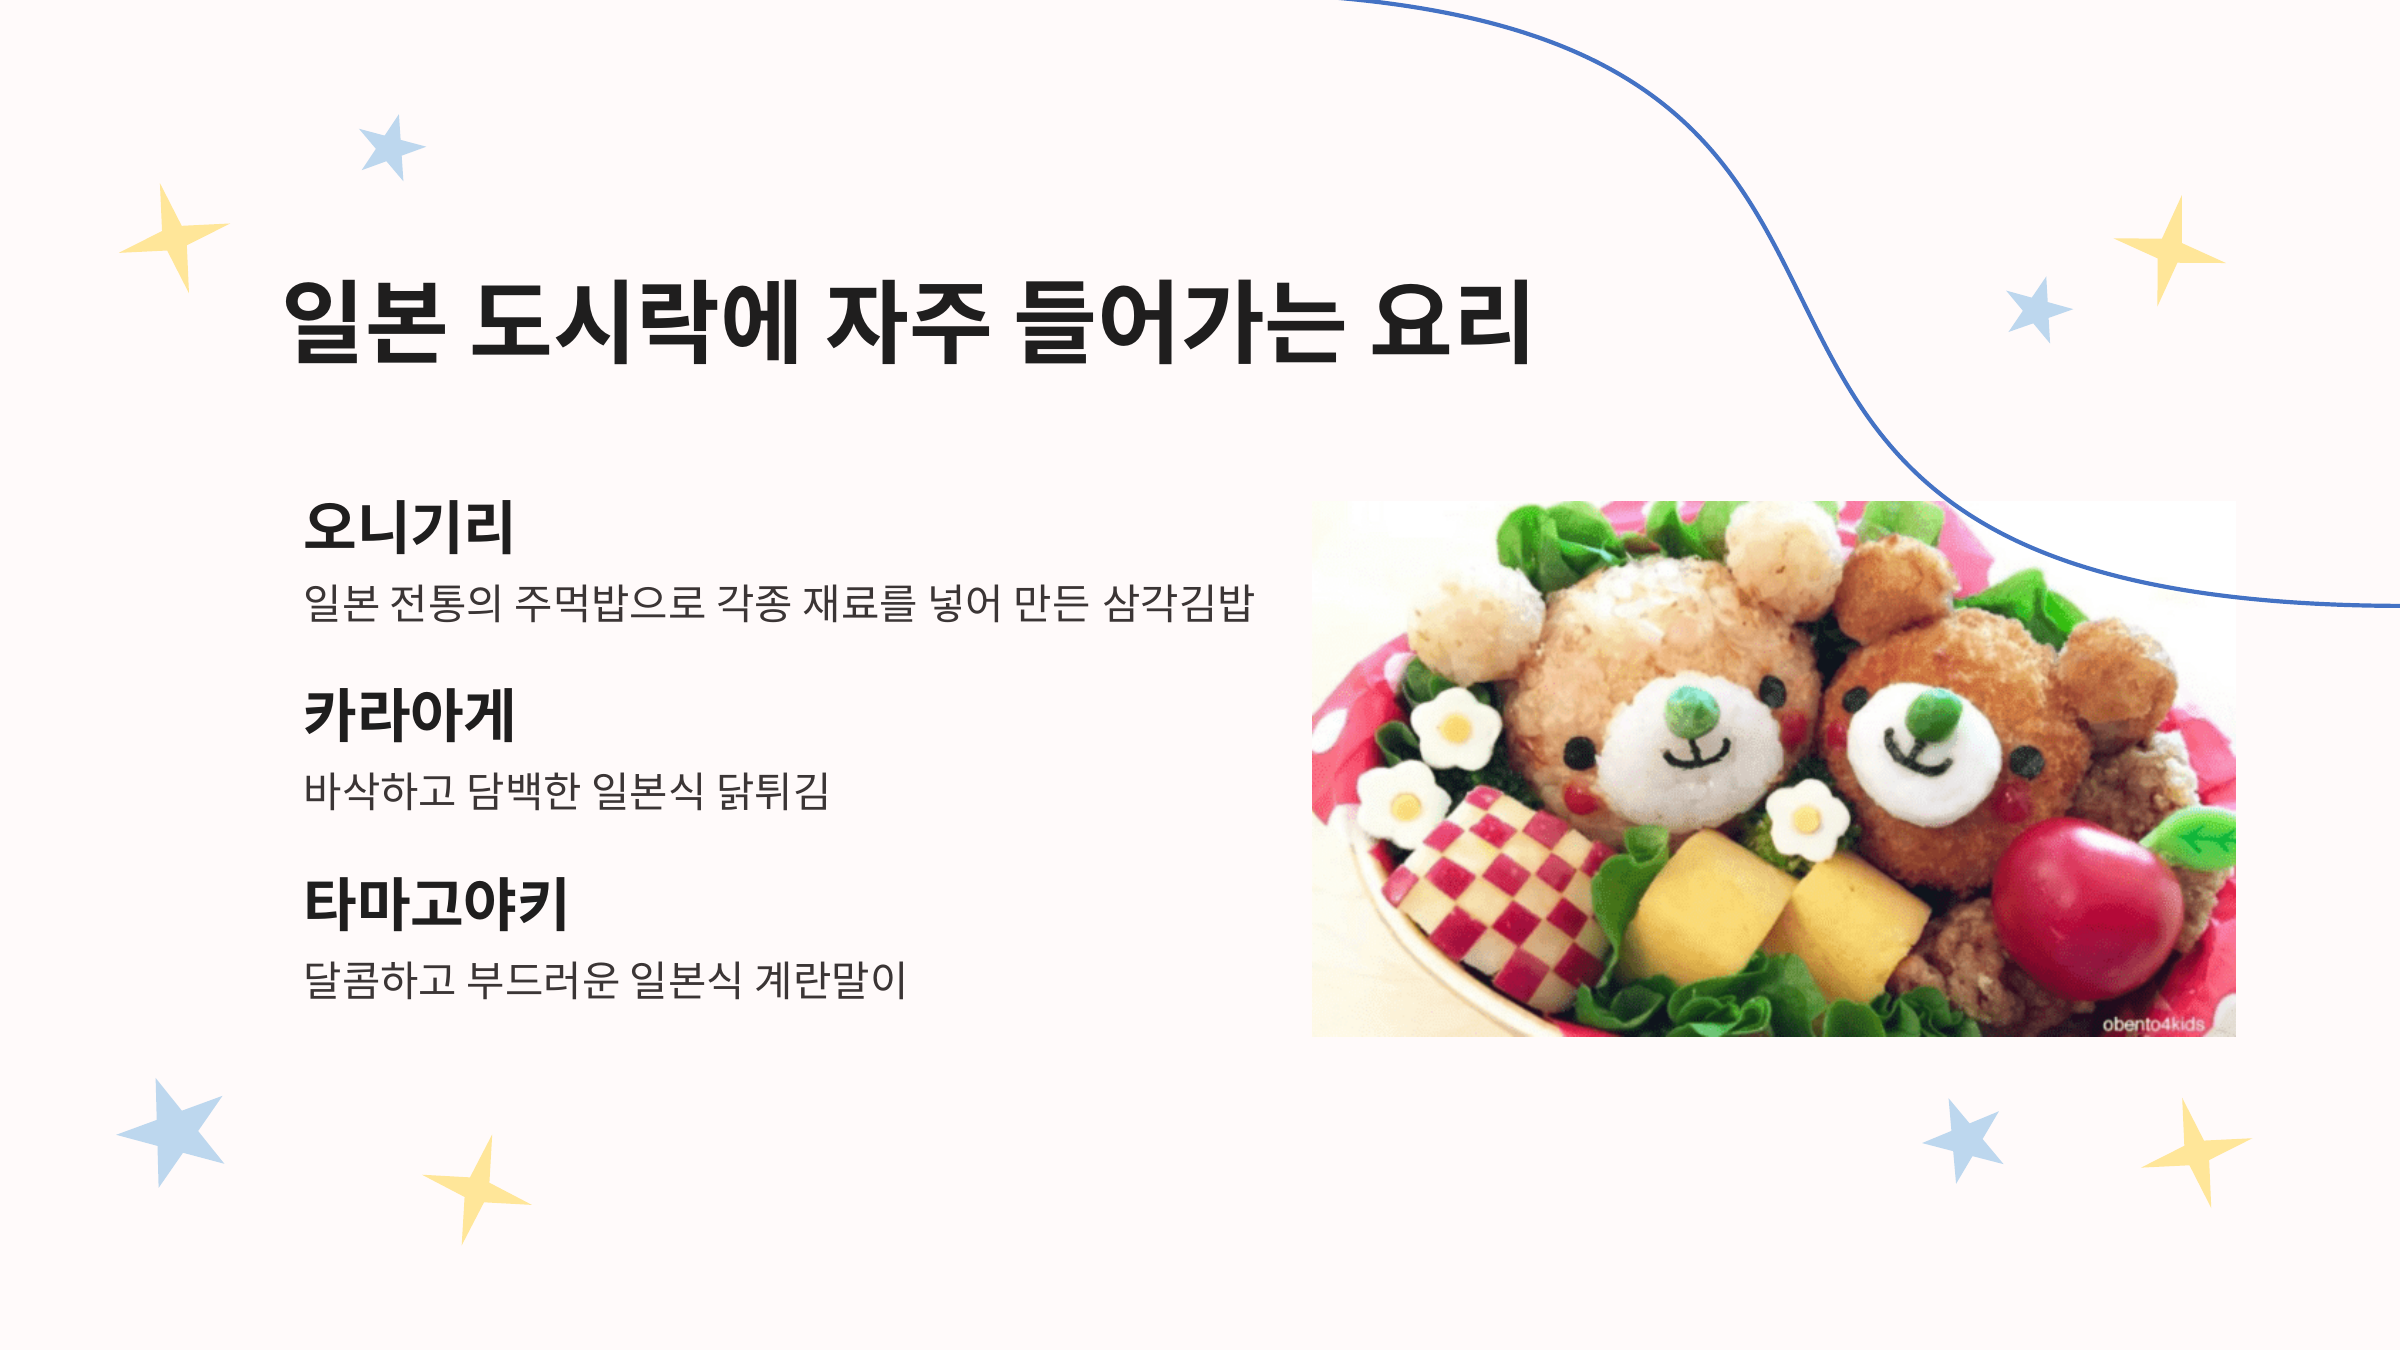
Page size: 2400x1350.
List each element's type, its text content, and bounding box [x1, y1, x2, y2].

text_box 일본 전통의 주먹밥으로 각종 재료를 넣어 만든 삼각김밥 [288, 562, 1156, 621]
text_box [118, 182, 231, 294]
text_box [1192, 2, 2400, 596]
text_box 오니기리 [288, 497, 745, 554]
text_box [112, 1074, 228, 1192]
text_box [2140, 1097, 2253, 1209]
picture [1312, 596, 2236, 1037]
text_box [356, 111, 430, 185]
text_box 일본 도시락에 자주 들어가는 요리 [266, 253, 1192, 368]
text_box 바삭하고 담백한 일본식 닭튀김 [288, 750, 1156, 809]
text_box 달콤하고 부드러운 일본식 계란말이 [288, 938, 1156, 997]
text_box [1918, 1095, 2007, 1188]
text_box [0, 0, 2400, 1350]
text_box 카라아게 [288, 685, 745, 743]
text_box [421, 1133, 533, 1246]
text_box 타마고야키 [288, 873, 745, 931]
